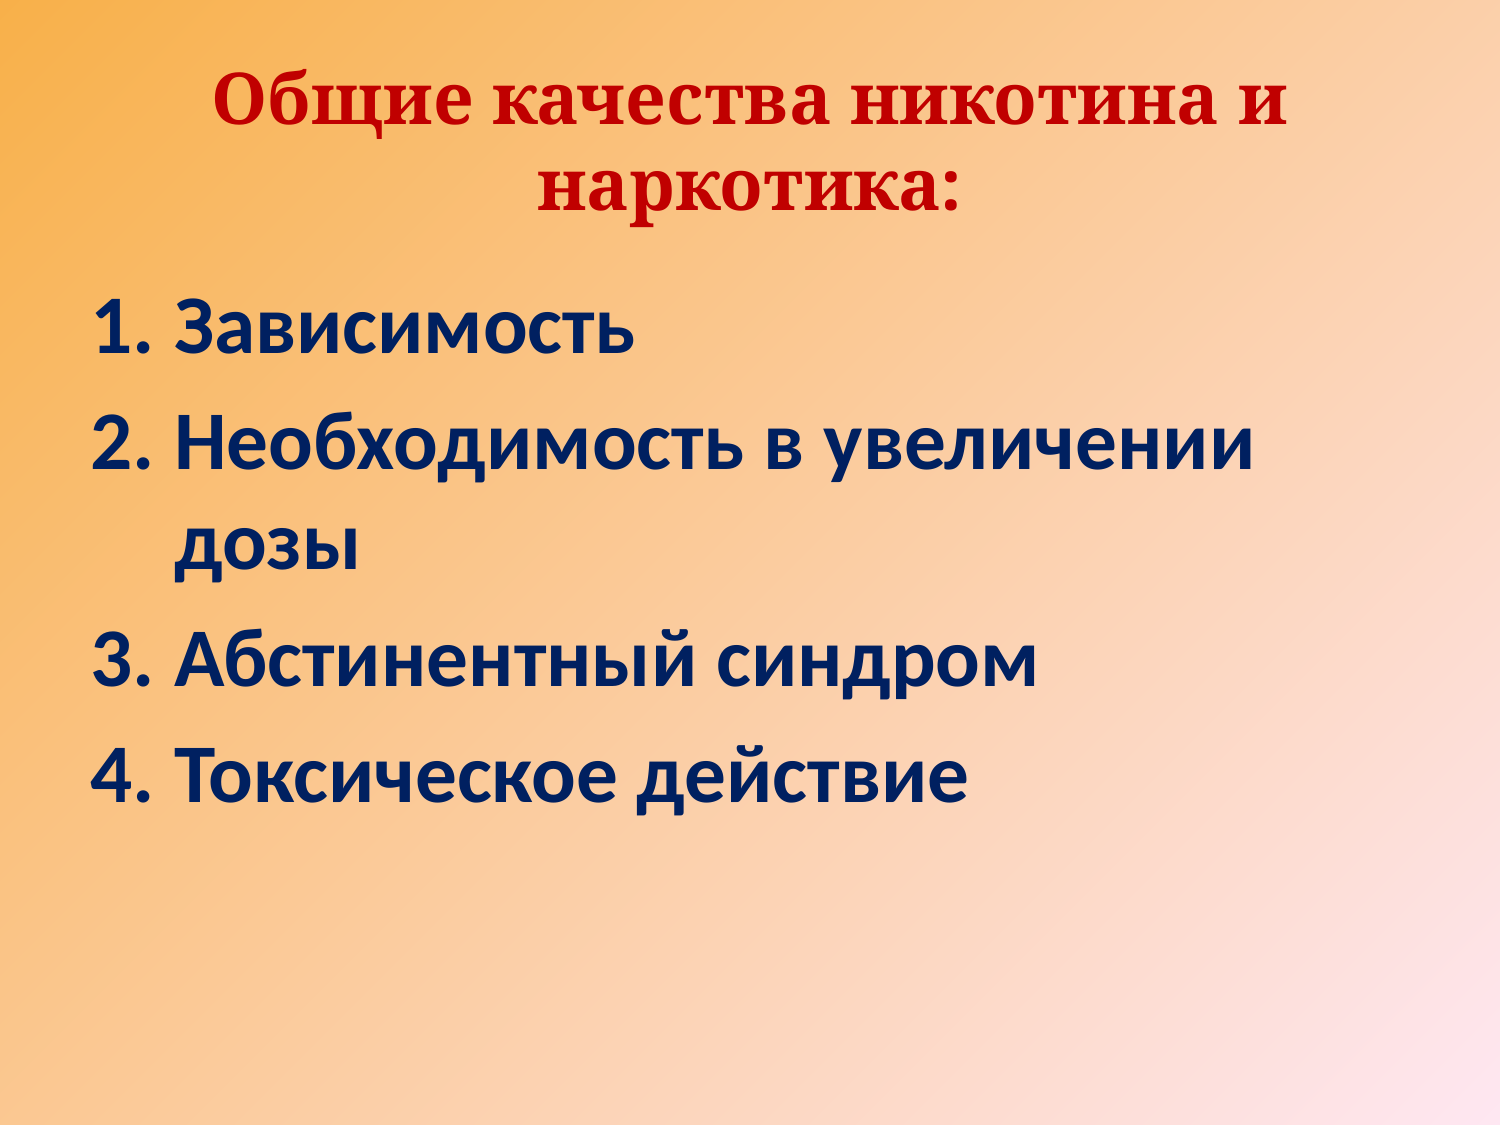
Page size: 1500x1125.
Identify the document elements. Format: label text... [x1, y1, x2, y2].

list Зависимость Необходимость в увеличении дозы Абстинентный синдром Токсическое действие [75, 262, 1425, 1005]
title Общие качества никотина и наркотика: [75, 45, 1425, 233]
